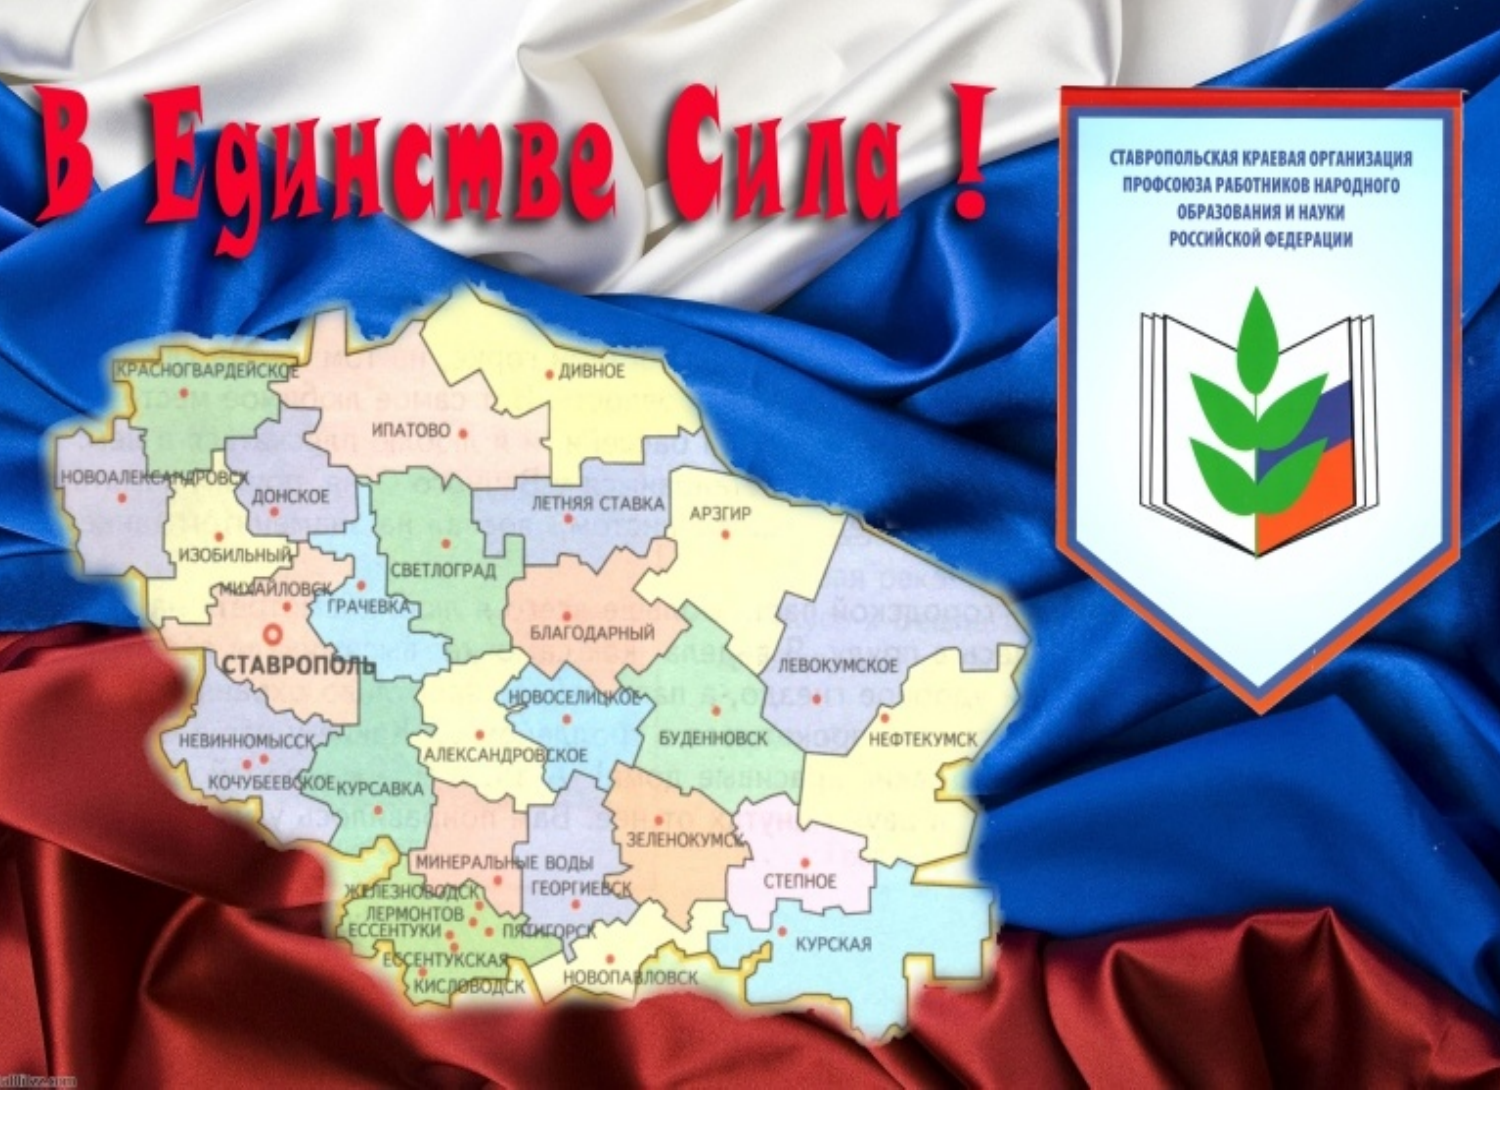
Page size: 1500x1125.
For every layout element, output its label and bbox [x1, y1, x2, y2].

list [0, 0, 1500, 1091]
